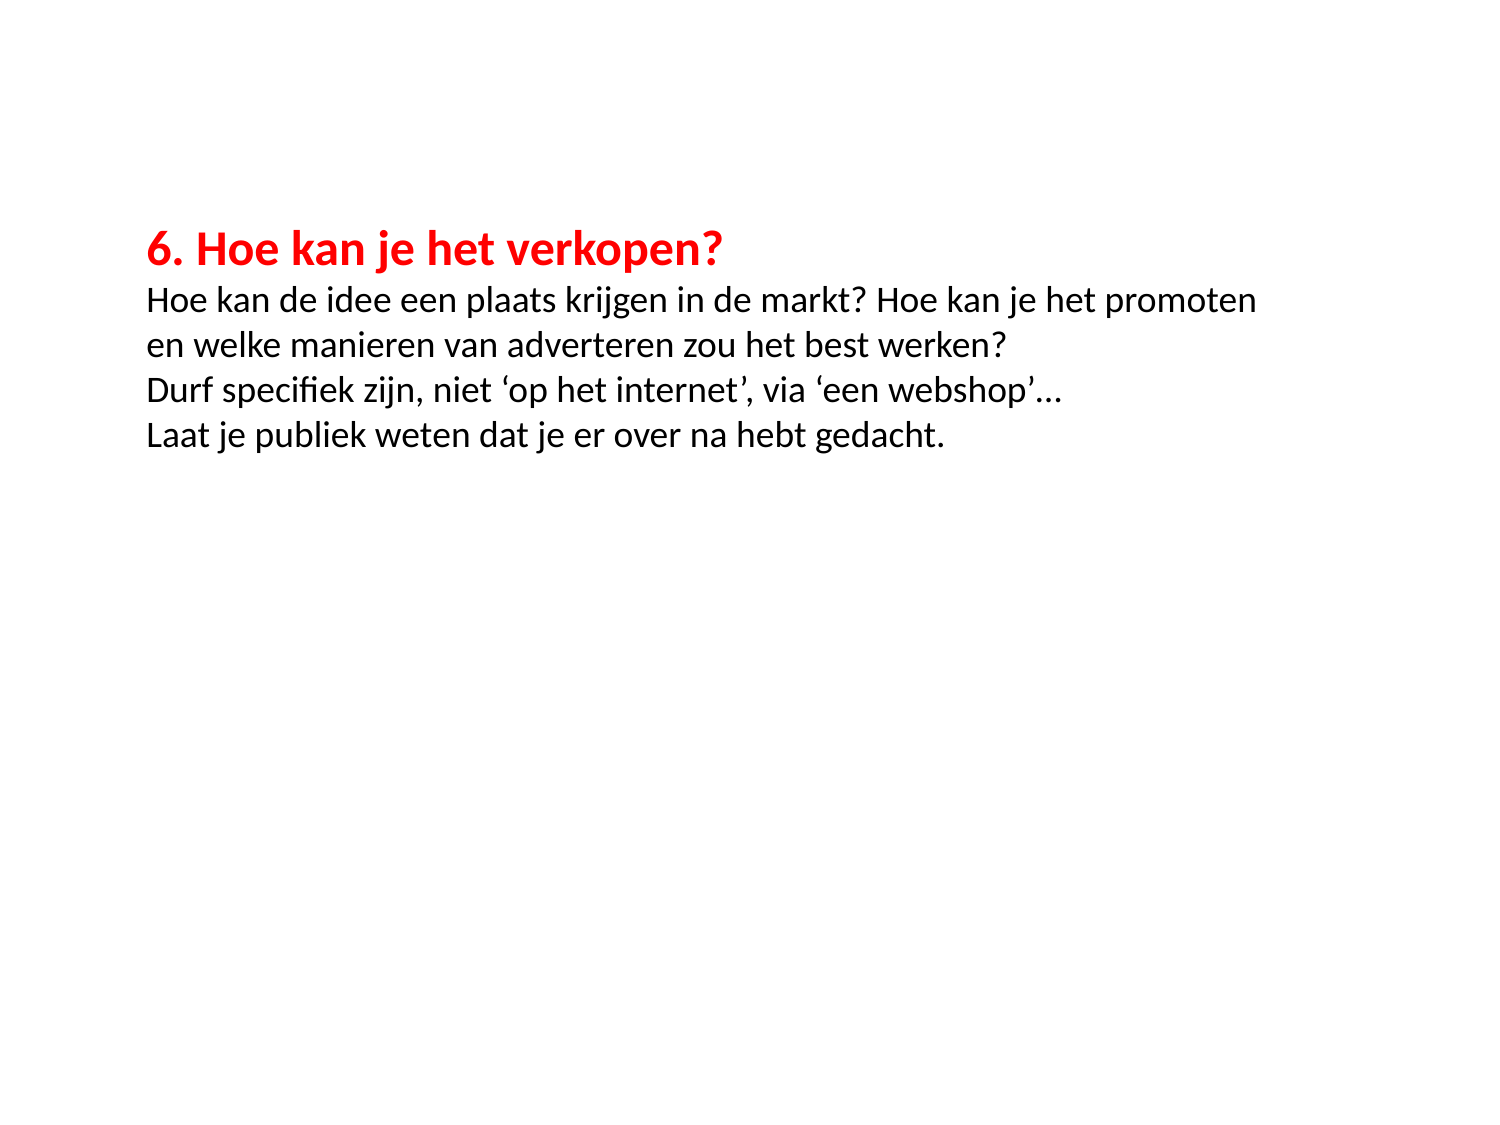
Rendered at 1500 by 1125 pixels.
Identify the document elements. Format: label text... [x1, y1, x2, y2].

text_box 6. Hoe kan je het verkopen? Hoe kan de idee een plaats krijgen in de markt? Hoe kan je het promoten en welke manieren van adverteren zou het best werken? Durf specifiek zijn, niet ‘op het internet’, via ‘een webshop’… Laat je publiek weten dat je er over na hebt gedacht. [131, 207, 1292, 508]
